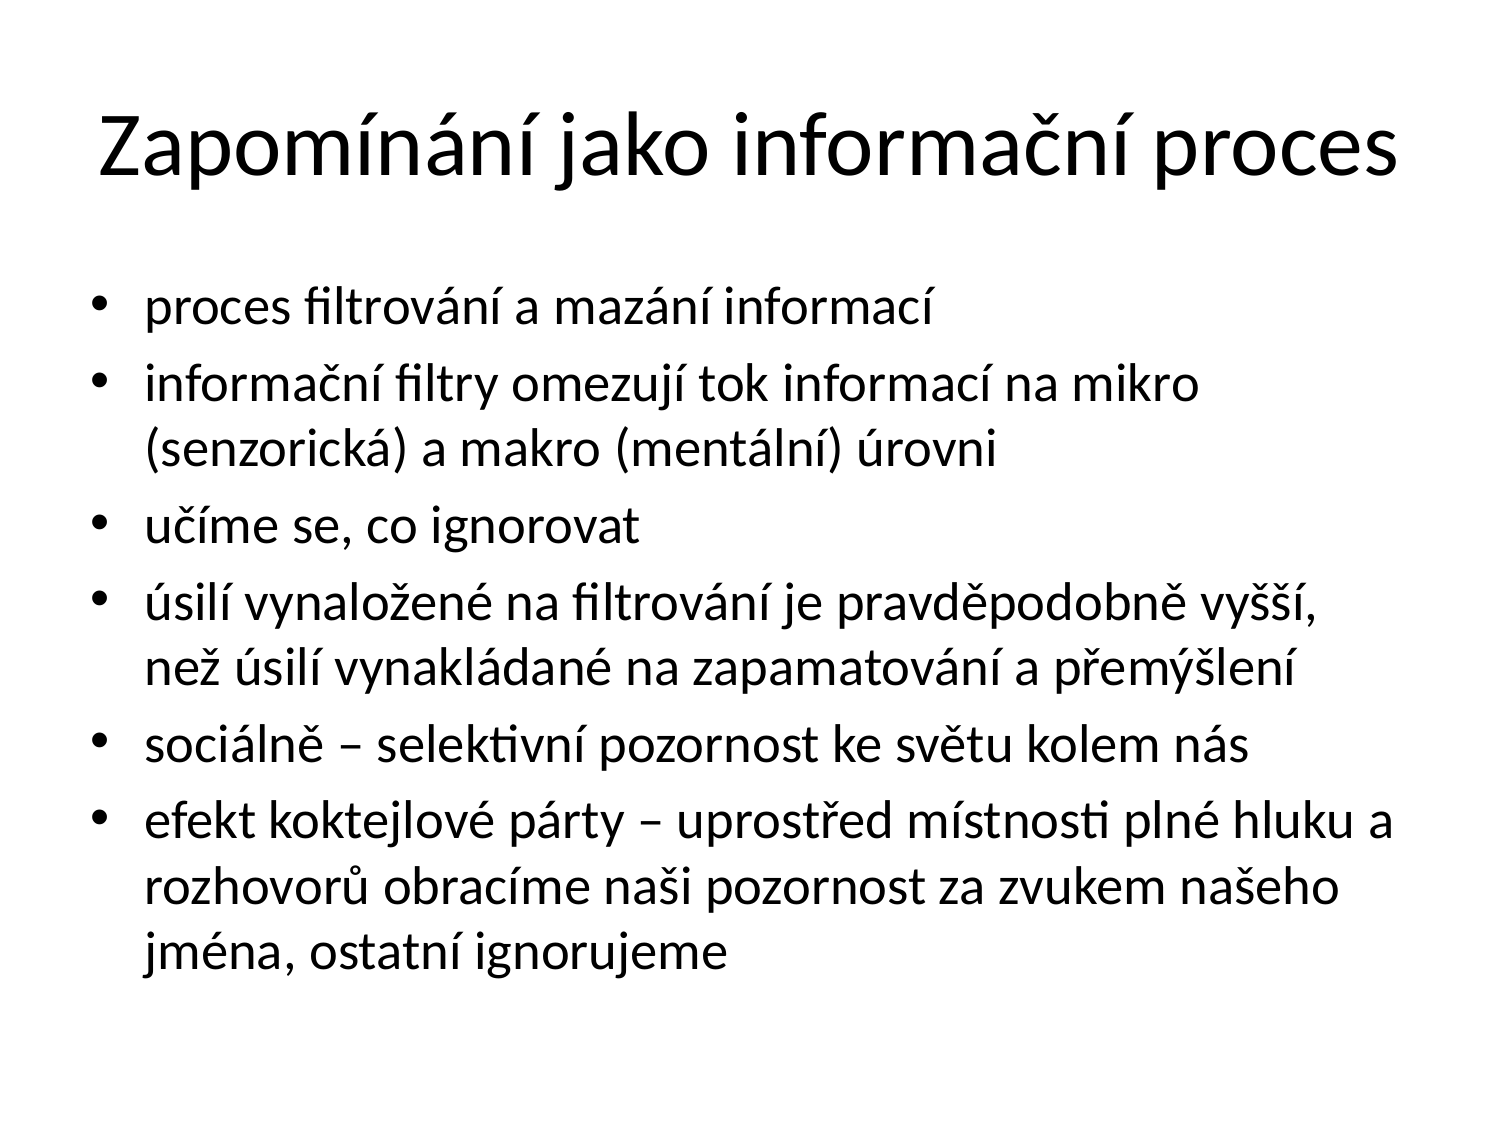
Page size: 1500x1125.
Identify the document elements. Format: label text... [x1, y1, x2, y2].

title Zapomínání jako informační proces [75, 45, 1425, 233]
list proces filtrování a mazání informací informační filtry omezují tok informací na mikro (senzorická) a makro (mentální) úrovni učíme se, co ignorovat úsilí vynaložené na filtrování je pravděpodobně vyšší, než úsilí vynakládané na zapamatování a přemýšlení sociálně – selektivní pozornost ke světu kolem nás efekt koktejlové párty – uprostřed místnosti plné hluku a rozhovorů obracíme naši pozornost za zvukem našeho jména, ostatní ignorujeme [75, 262, 1425, 1005]
